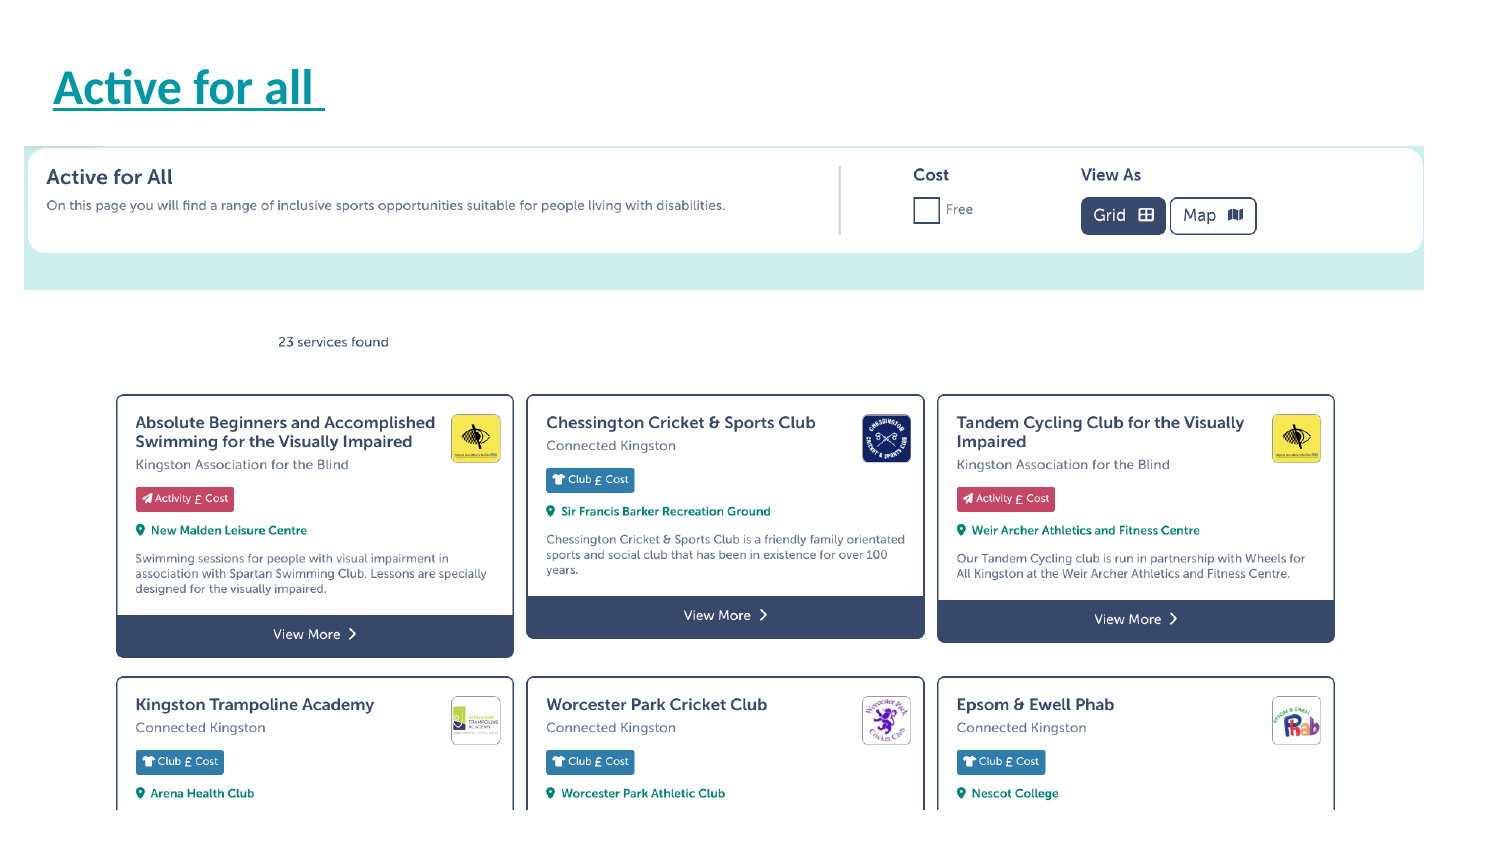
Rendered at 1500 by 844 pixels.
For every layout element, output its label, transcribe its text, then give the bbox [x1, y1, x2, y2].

text_box Active for all [38, 39, 1487, 130]
picture [24, 145, 1425, 810]
